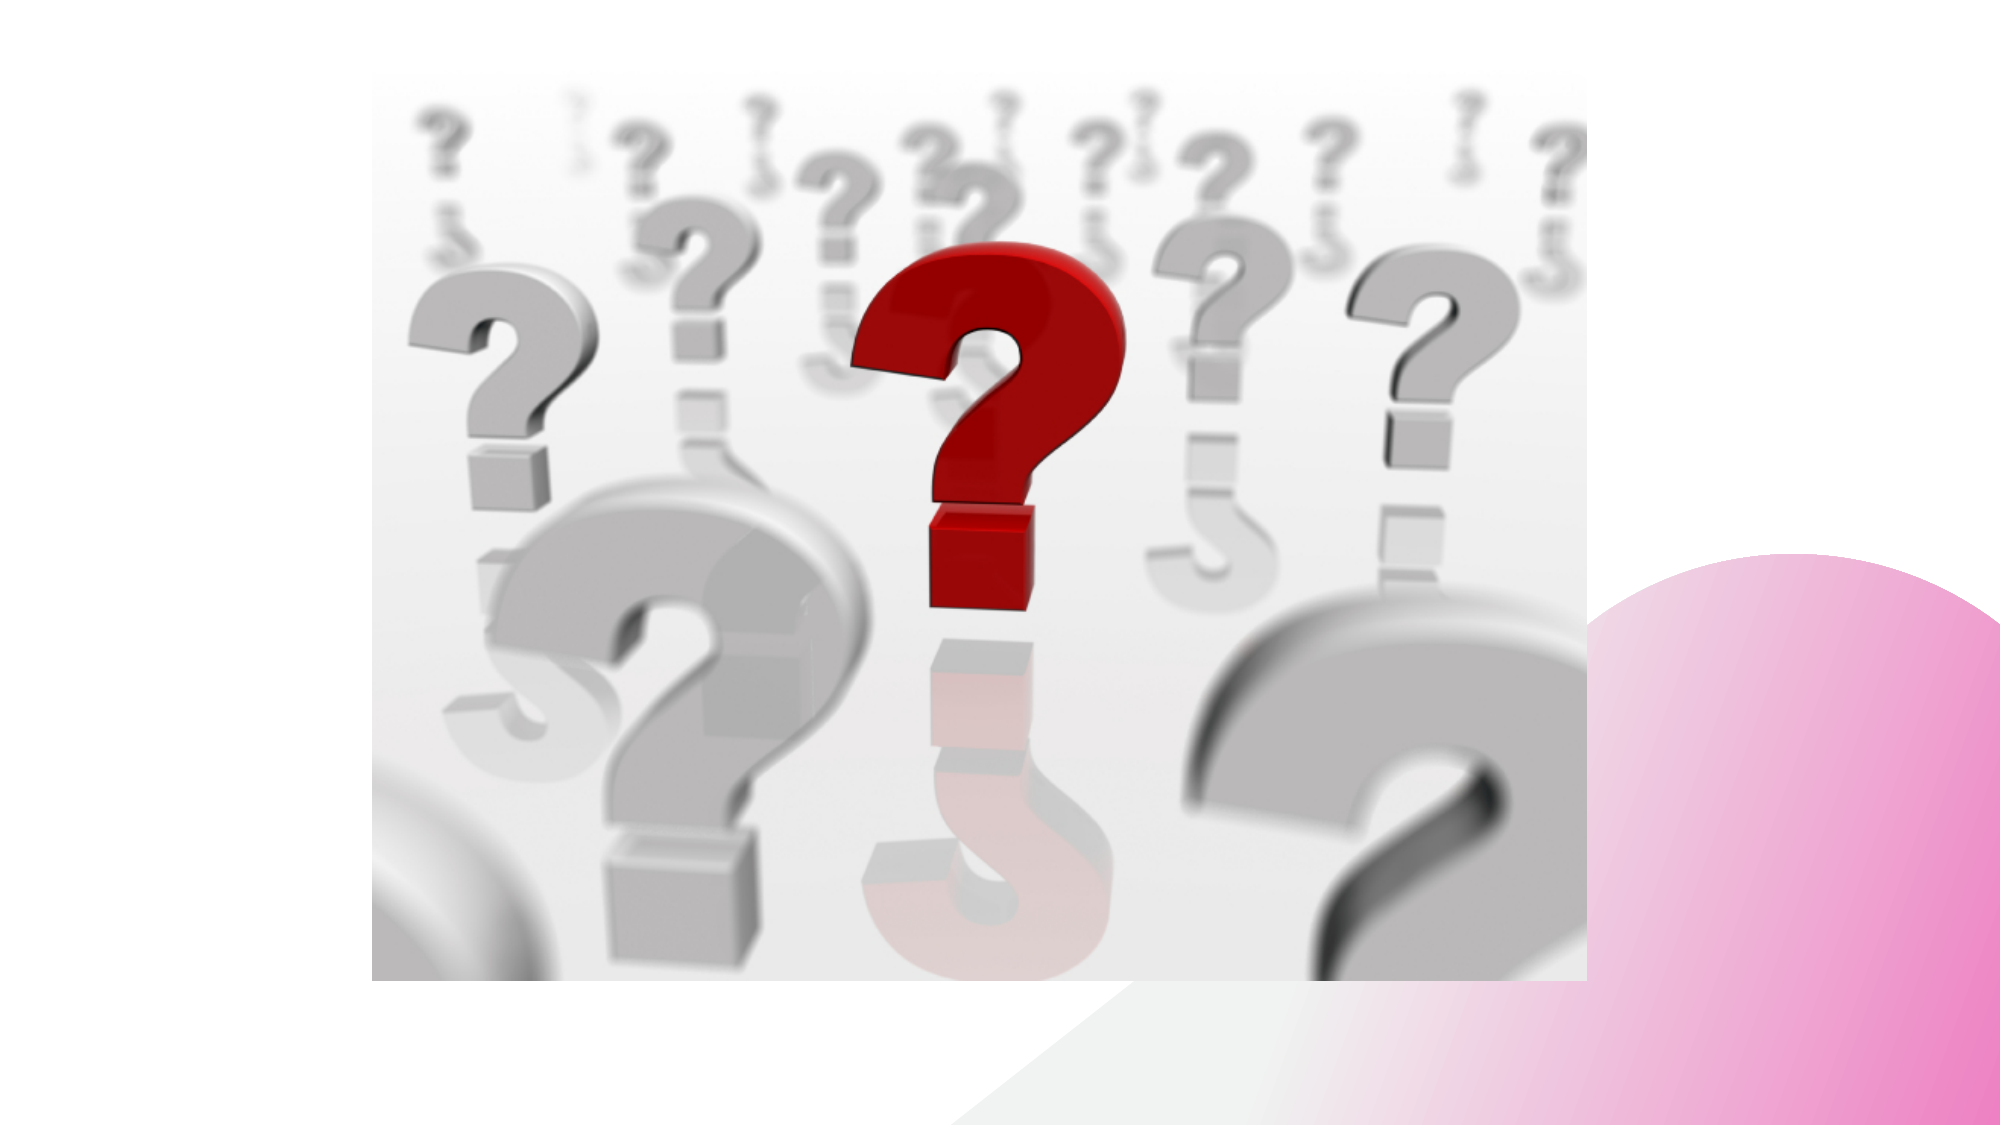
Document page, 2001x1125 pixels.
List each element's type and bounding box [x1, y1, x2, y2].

picture [372, 70, 1587, 981]
